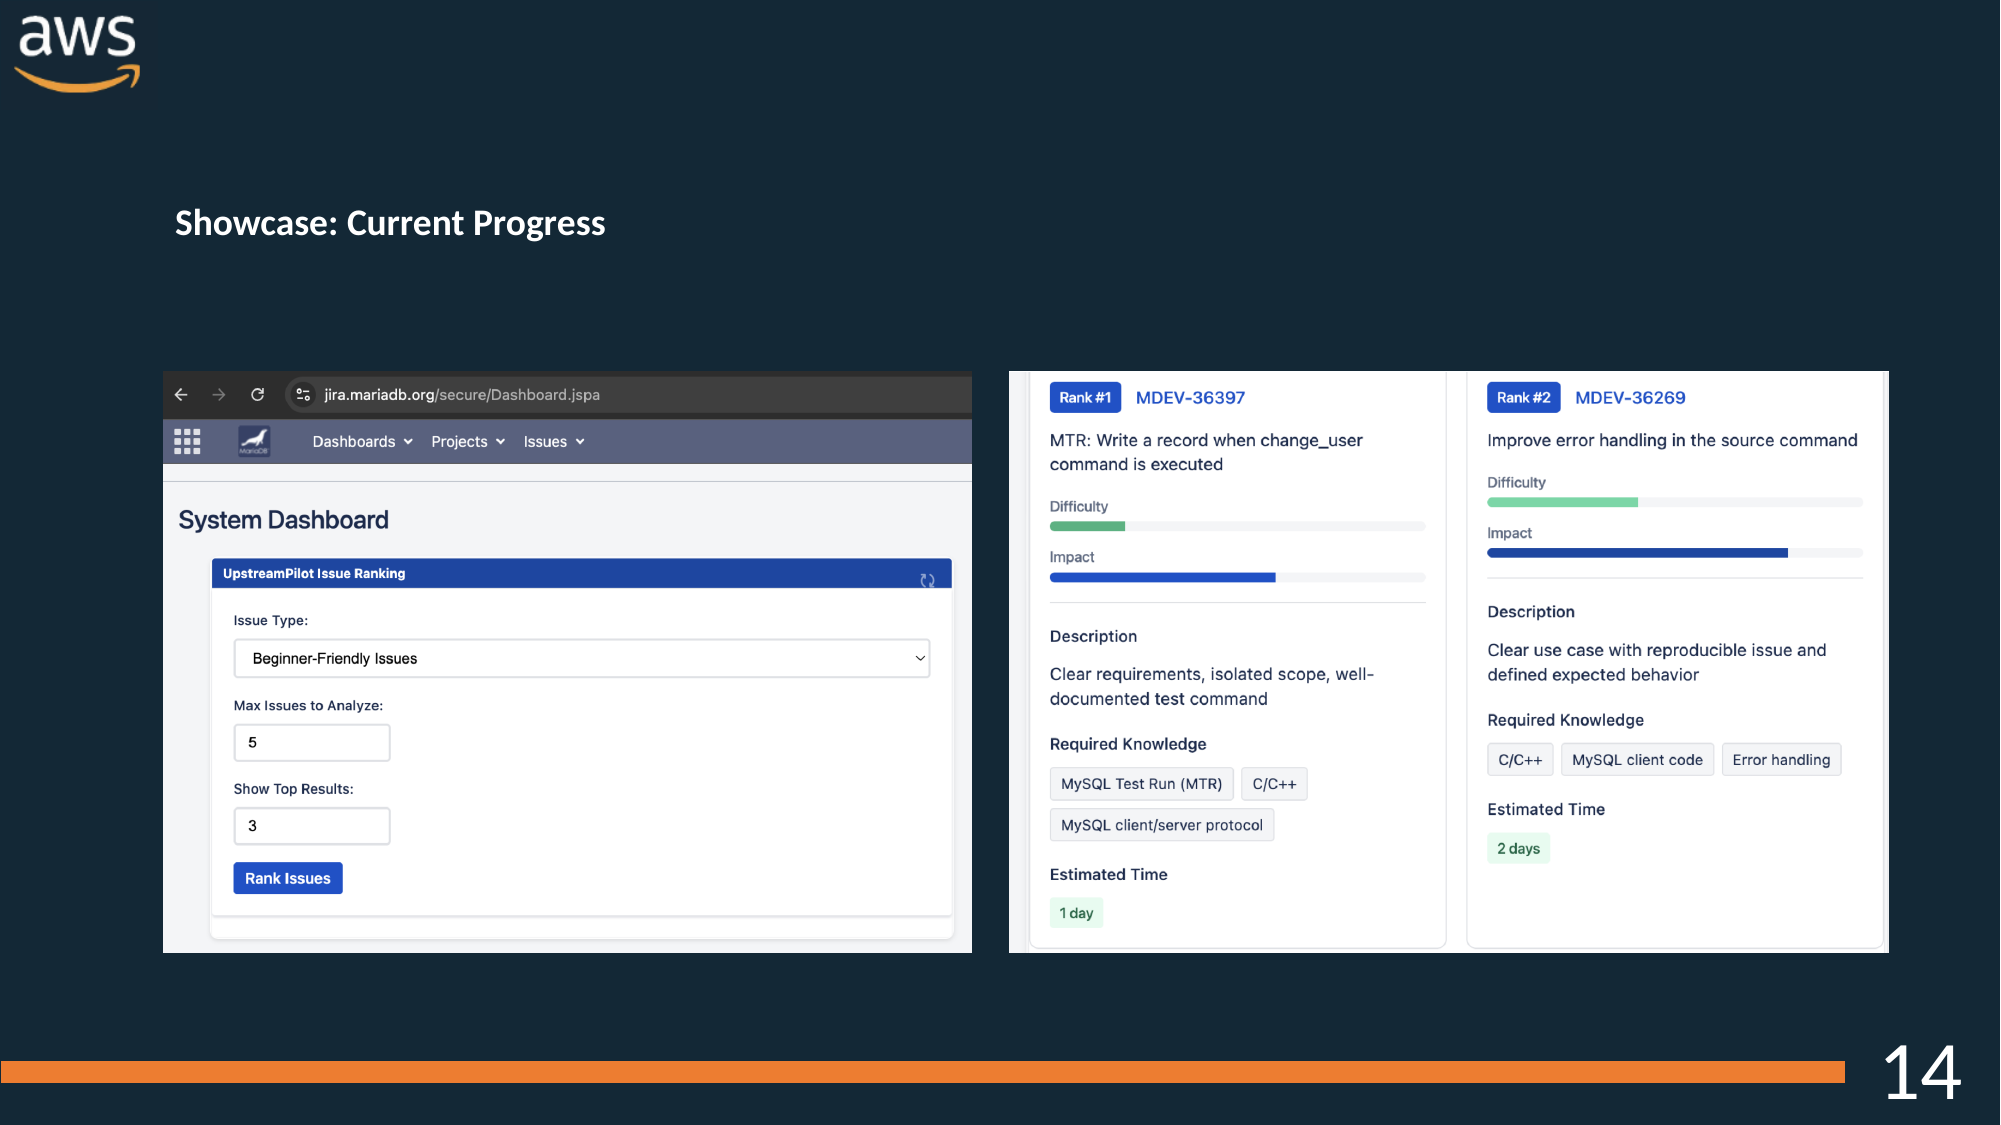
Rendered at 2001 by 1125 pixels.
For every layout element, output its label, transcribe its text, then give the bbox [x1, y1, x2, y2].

text_box [1, 1061, 1845, 1083]
text_box Showcase: Current Progress [160, 190, 1180, 251]
text_box 14 [1863, 1008, 1978, 1124]
picture [1009, 371, 1889, 953]
picture [1, 1, 158, 110]
picture [163, 371, 972, 953]
